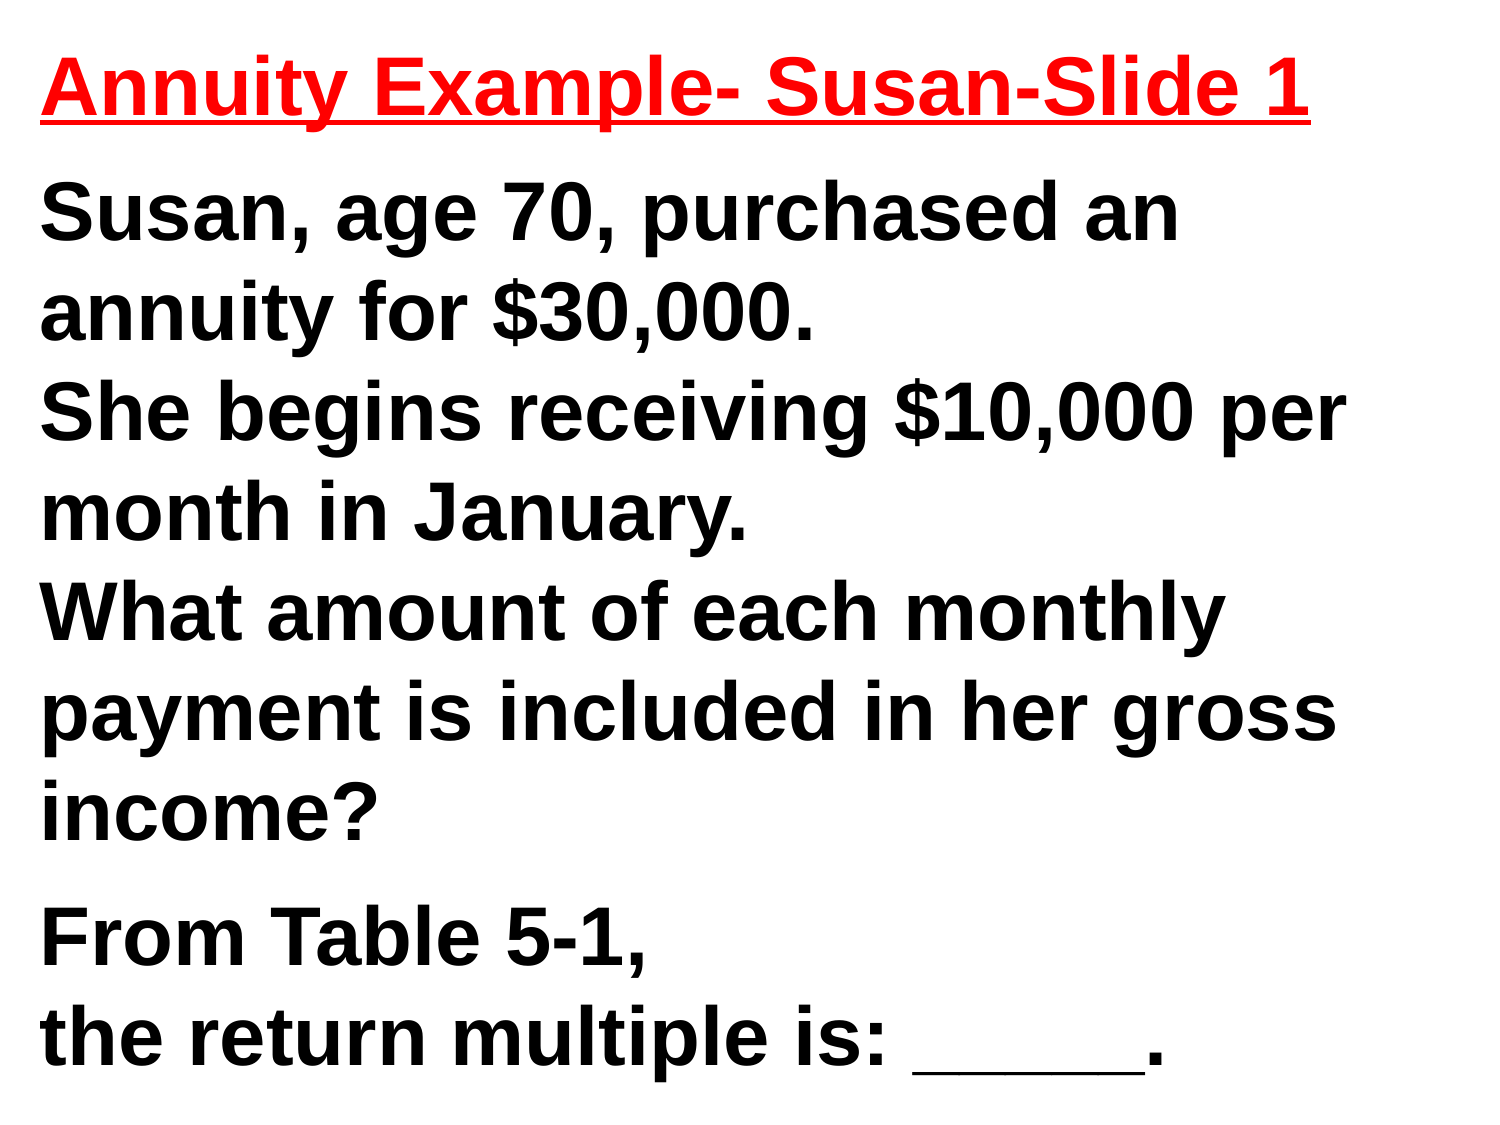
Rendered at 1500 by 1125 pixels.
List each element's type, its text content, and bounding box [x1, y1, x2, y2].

text_box Annuity Example- Susan-Slide 1 Susan, age 70, purchased an annuity for $30,000. She begins receiving $10,000 per month in January. What amount of each monthly payment is included in her gross income? From Table 5-1, the return multiple is: _____. [24, 24, 1488, 1090]
